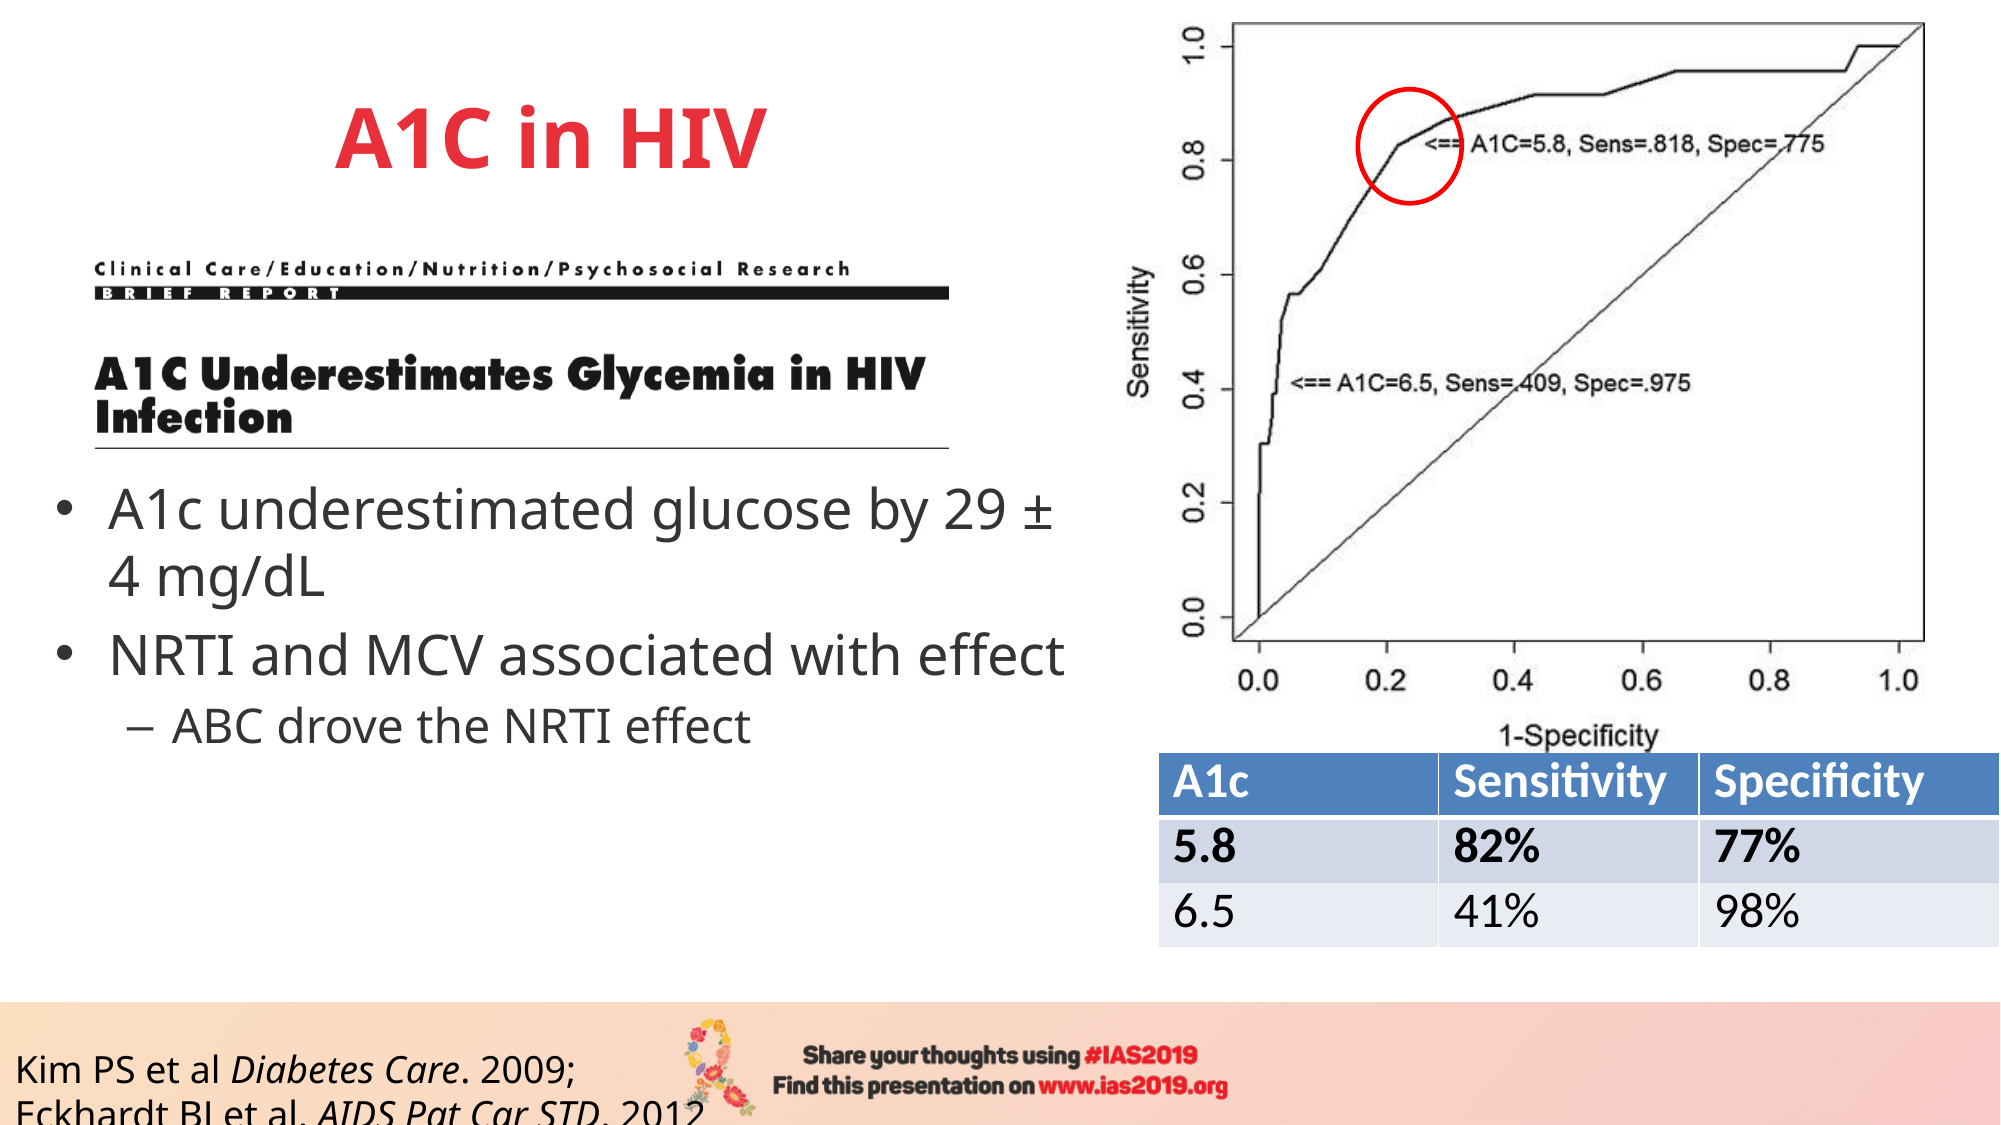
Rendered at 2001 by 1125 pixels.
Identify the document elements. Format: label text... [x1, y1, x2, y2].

table_cell 6.5 [1159, 883, 1438, 947]
table_header Specificity [1700, 753, 1999, 815]
table_cell 41% [1439, 883, 1698, 947]
table_header Sensitivity [1439, 760, 1698, 815]
table_cell 98% [1700, 883, 1999, 947]
table_cell 82% [1439, 820, 1698, 883]
picture [1126, 22, 1925, 753]
picture [0, 1002, 2001, 1125]
title A1C in HIV [0, 0, 1257, 270]
table_cell 5.8 [1159, 820, 1438, 883]
table_cell 77% [1700, 820, 1999, 883]
list A1c underestimated glucose by 29 ± 4 mg/dL NRTI and MCV associated with effect ABC drove the NRTI effect [39, 466, 1087, 818]
text_box Kim PS et al Diabetes Care. 2009; Eckhardt BJ et al. AIDS Pat Car STD. 2012 [0, 1039, 968, 1125]
picture [75, 250, 950, 449]
table_header A1c [1159, 760, 1438, 815]
